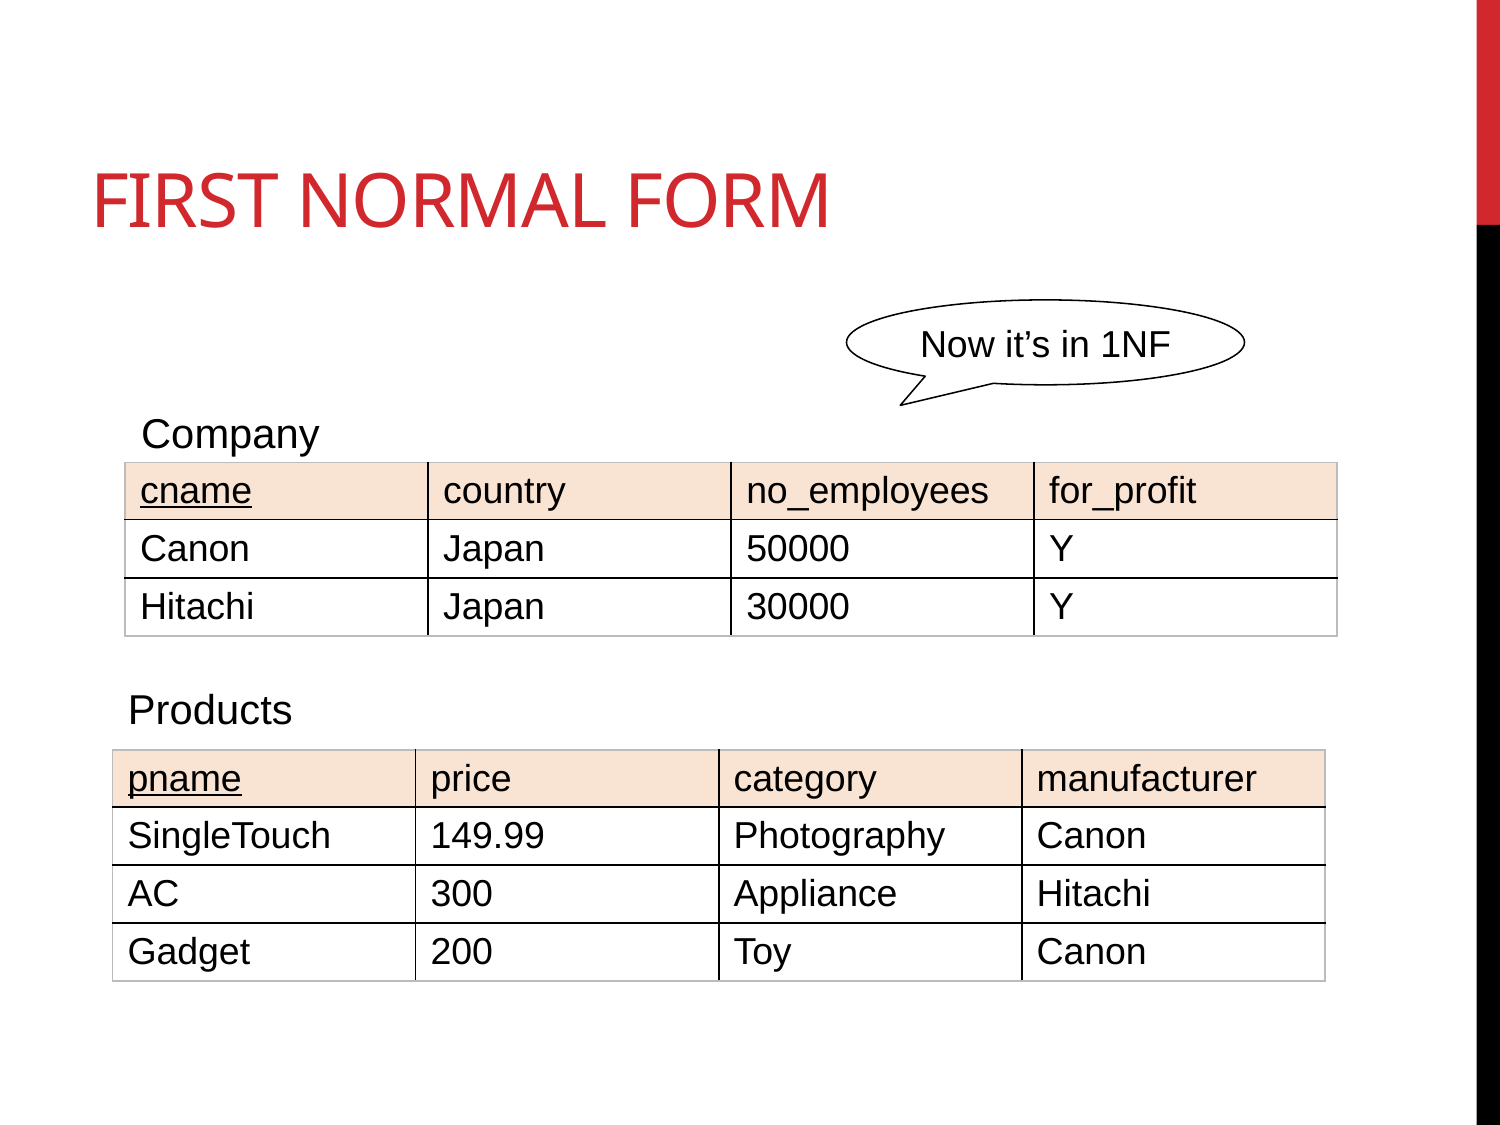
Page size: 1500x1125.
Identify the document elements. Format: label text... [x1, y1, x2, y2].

table_header price [416, 751, 718, 806]
text_box Products [113, 675, 308, 740]
table_cell Canon [1023, 924, 1324, 980]
table_cell 300 [416, 866, 718, 922]
table_cell Japan [429, 520, 730, 577]
table_header manufacturer [1023, 751, 1324, 806]
table_header for_profit [1035, 463, 1336, 519]
table_header category [720, 751, 1021, 806]
text_box Now it’s in 1NF [846, 299, 1245, 406]
table_cell Photography [720, 808, 1021, 864]
text_box Company [126, 399, 335, 465]
table_cell Canon [1023, 808, 1324, 864]
table_cell Toy [720, 924, 1021, 980]
table_cell Gadget [113, 924, 415, 980]
table_header pname [113, 751, 415, 806]
table_header no_employees [732, 463, 1033, 519]
table_header cname [126, 463, 427, 519]
table_cell Hitachi [126, 579, 427, 635]
title First Normal Form [75, 25, 1025, 250]
table_cell Y [1035, 579, 1336, 635]
table_cell 30000 [732, 579, 1033, 635]
table_cell Y [1035, 520, 1336, 577]
table_cell Hitachi [1023, 866, 1324, 922]
table_cell SingleTouch [113, 808, 415, 864]
table_cell Canon [126, 520, 427, 577]
table_cell Japan [429, 579, 730, 635]
table_cell Appliance [720, 866, 1021, 922]
table_cell AC [113, 866, 415, 922]
table_cell 200 [416, 924, 718, 980]
table_header country [429, 463, 730, 519]
table_cell 149.99 [416, 808, 718, 864]
table_cell 50000 [732, 520, 1033, 577]
